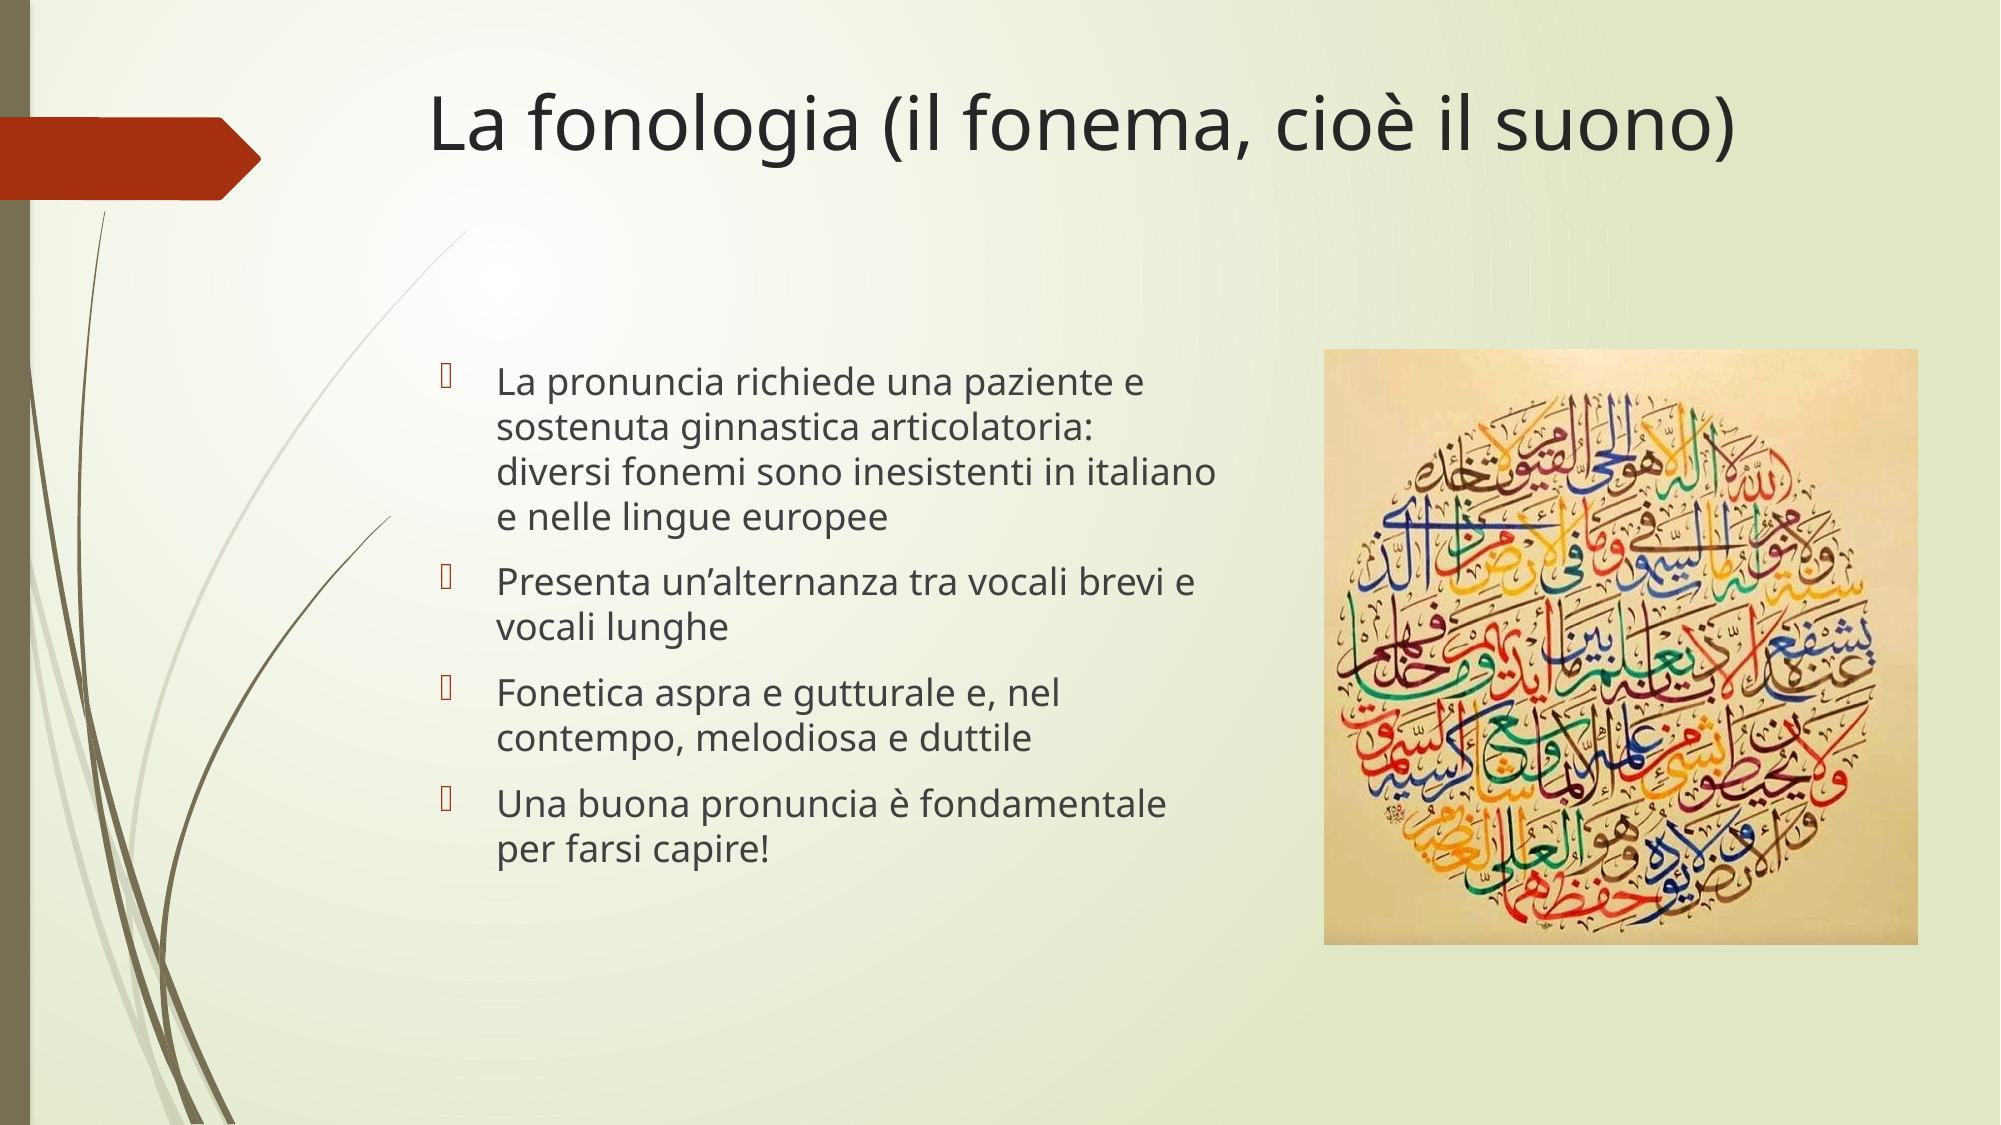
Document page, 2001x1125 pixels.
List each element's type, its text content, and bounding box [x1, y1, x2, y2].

list La pronuncia richiede una paziente e sostenuta ginnastica articolatoria: diversi fonemi sono inesistenti in italiano e nelle lingue europee Presenta un’alternanza tra vocali brevi e vocali lunghe Fonetica aspra e gutturale e, nel contempo, melodiosa e duttile Una buona pronuncia è fondamentale per farsi capire! [424, 350, 1235, 1023]
picture [1324, 349, 1918, 946]
title La fonologia (il fonema, cioè il suono) [412, 68, 1888, 241]
